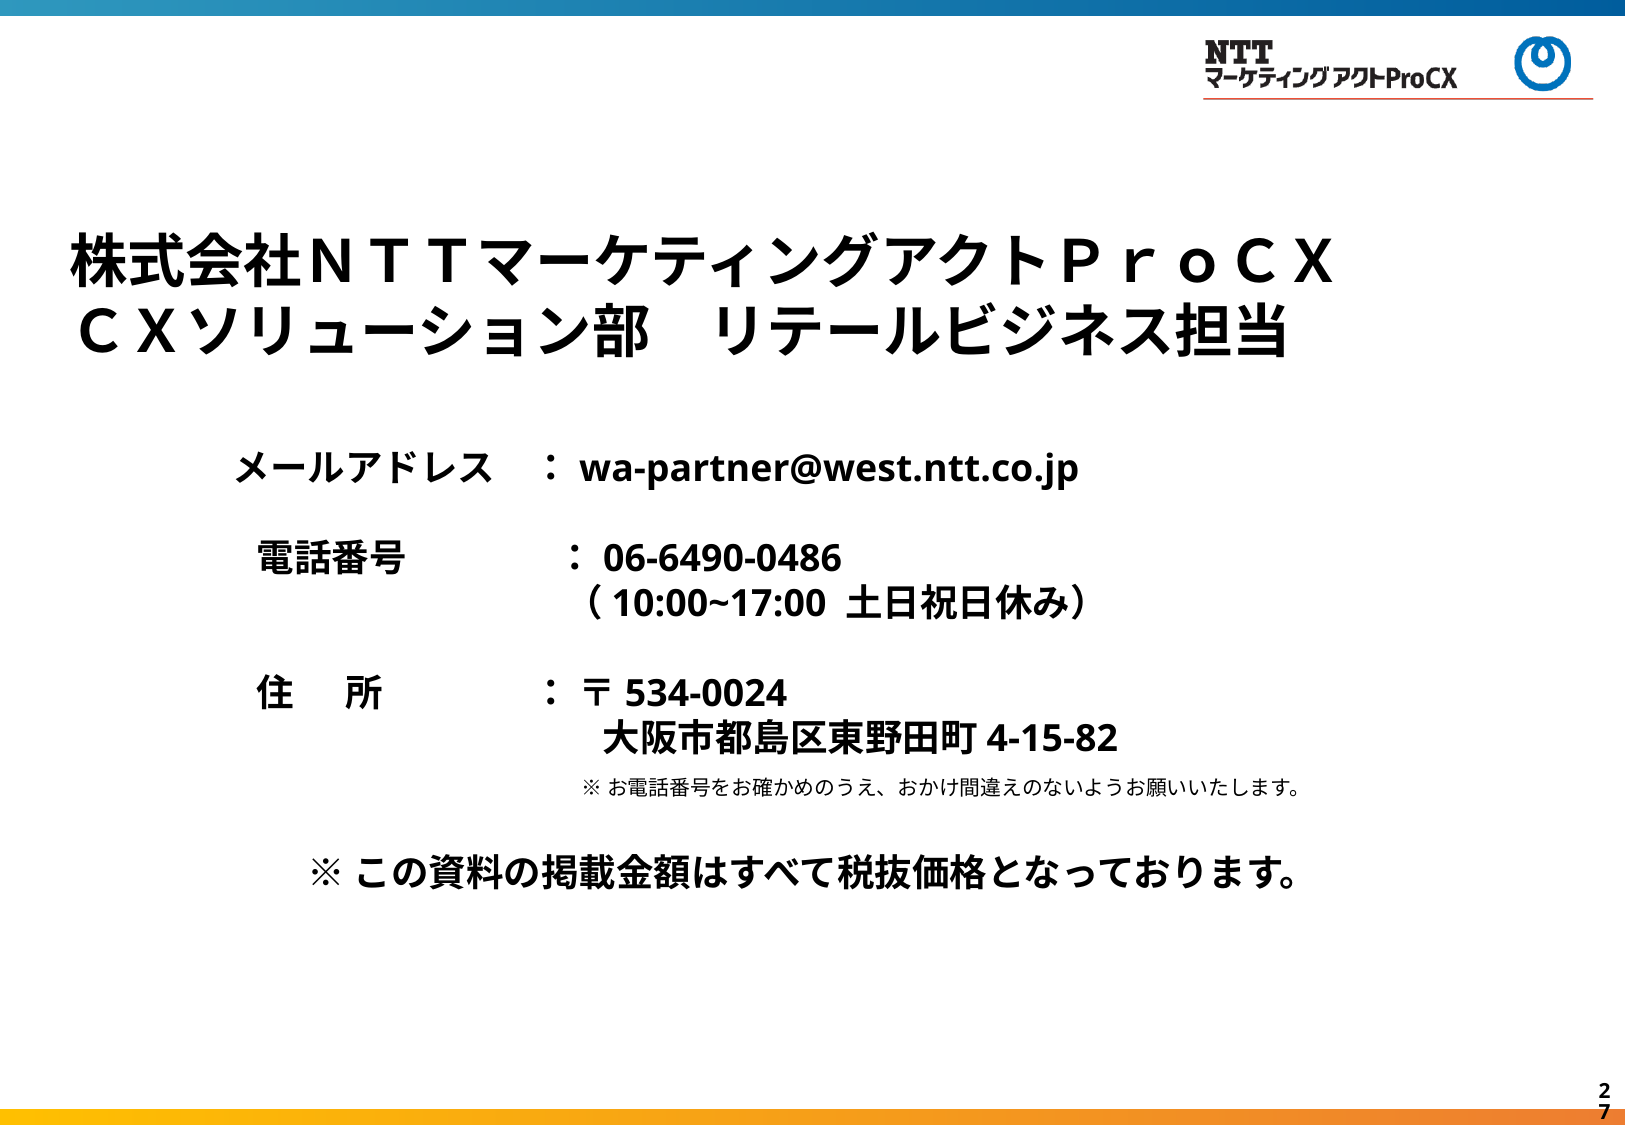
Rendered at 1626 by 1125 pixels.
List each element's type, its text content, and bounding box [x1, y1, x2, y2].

text_box [1485, 1109, 1489, 1125]
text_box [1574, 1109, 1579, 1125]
slide_number 26 [1598, 1081, 1616, 1102]
picture [1199, 32, 1599, 106]
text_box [54, 216, 1571, 909]
